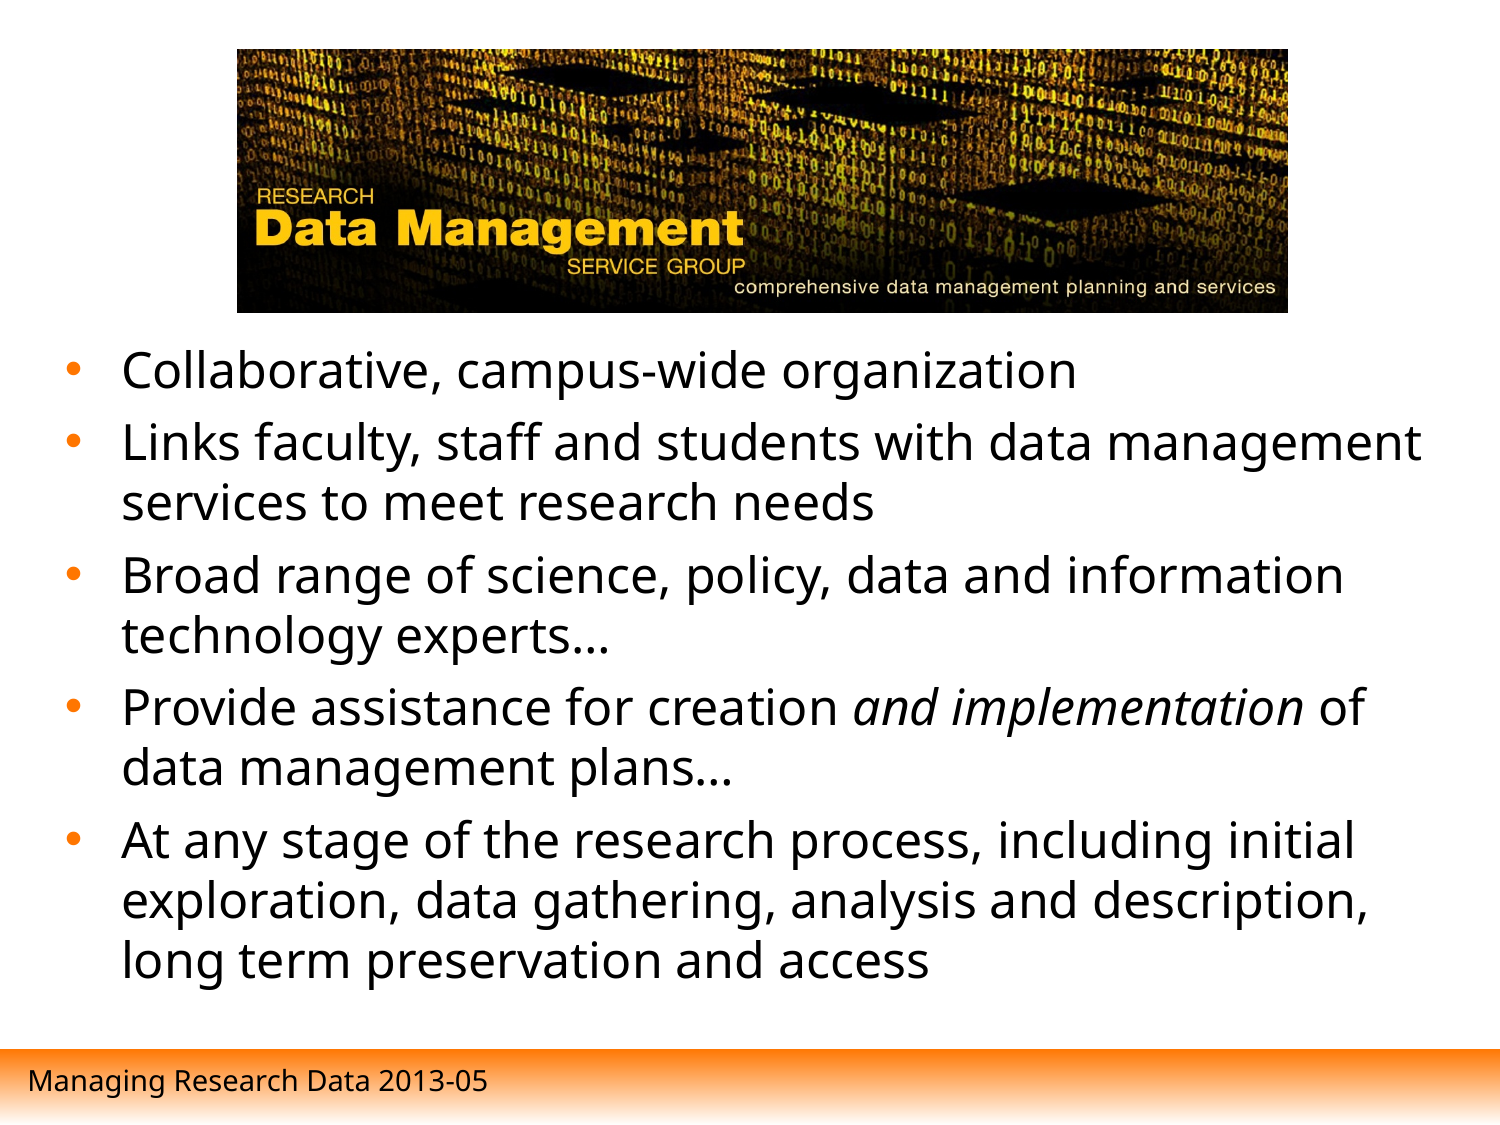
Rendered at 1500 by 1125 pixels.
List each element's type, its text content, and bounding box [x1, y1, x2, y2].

text_box Collaborative, campus-wide organization Links faculty, staff and students with data management services to meet research needs Broad range of science, policy, data and information technology experts… Provide assistance for creation and implementation of data management plans… At any stage of the research process, including initial exploration, data gathering, analysis and description, long term preservation and access [49, 330, 1463, 996]
picture [237, 49, 1288, 313]
